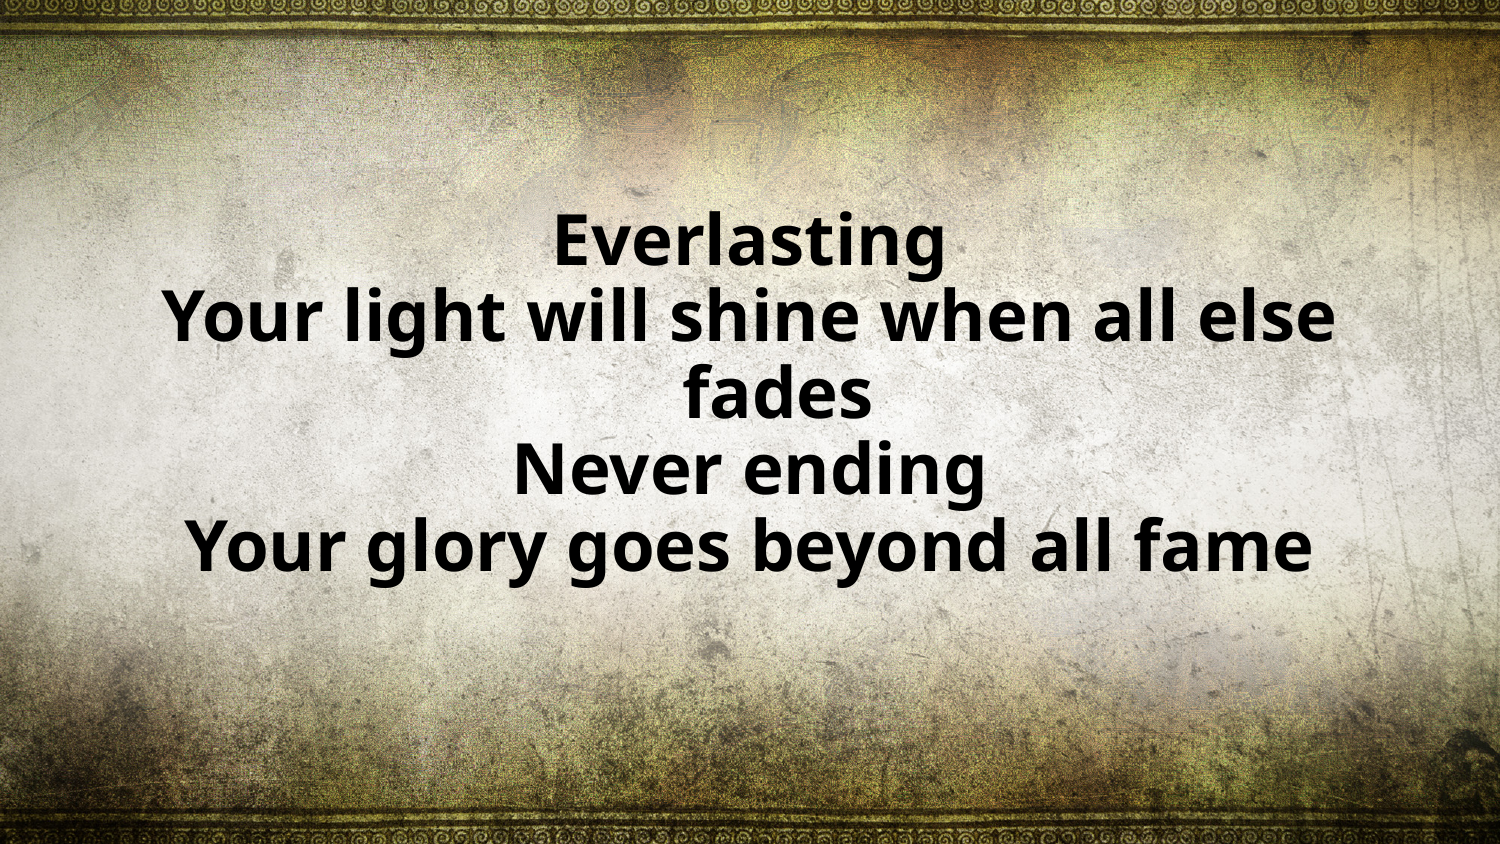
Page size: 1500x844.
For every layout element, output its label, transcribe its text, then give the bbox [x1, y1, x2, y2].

picture [0, 0, 1500, 844]
list Everlasting Your light will shine when all else fades Never ending Your glory goes beyond all fame [74, 196, 1426, 754]
